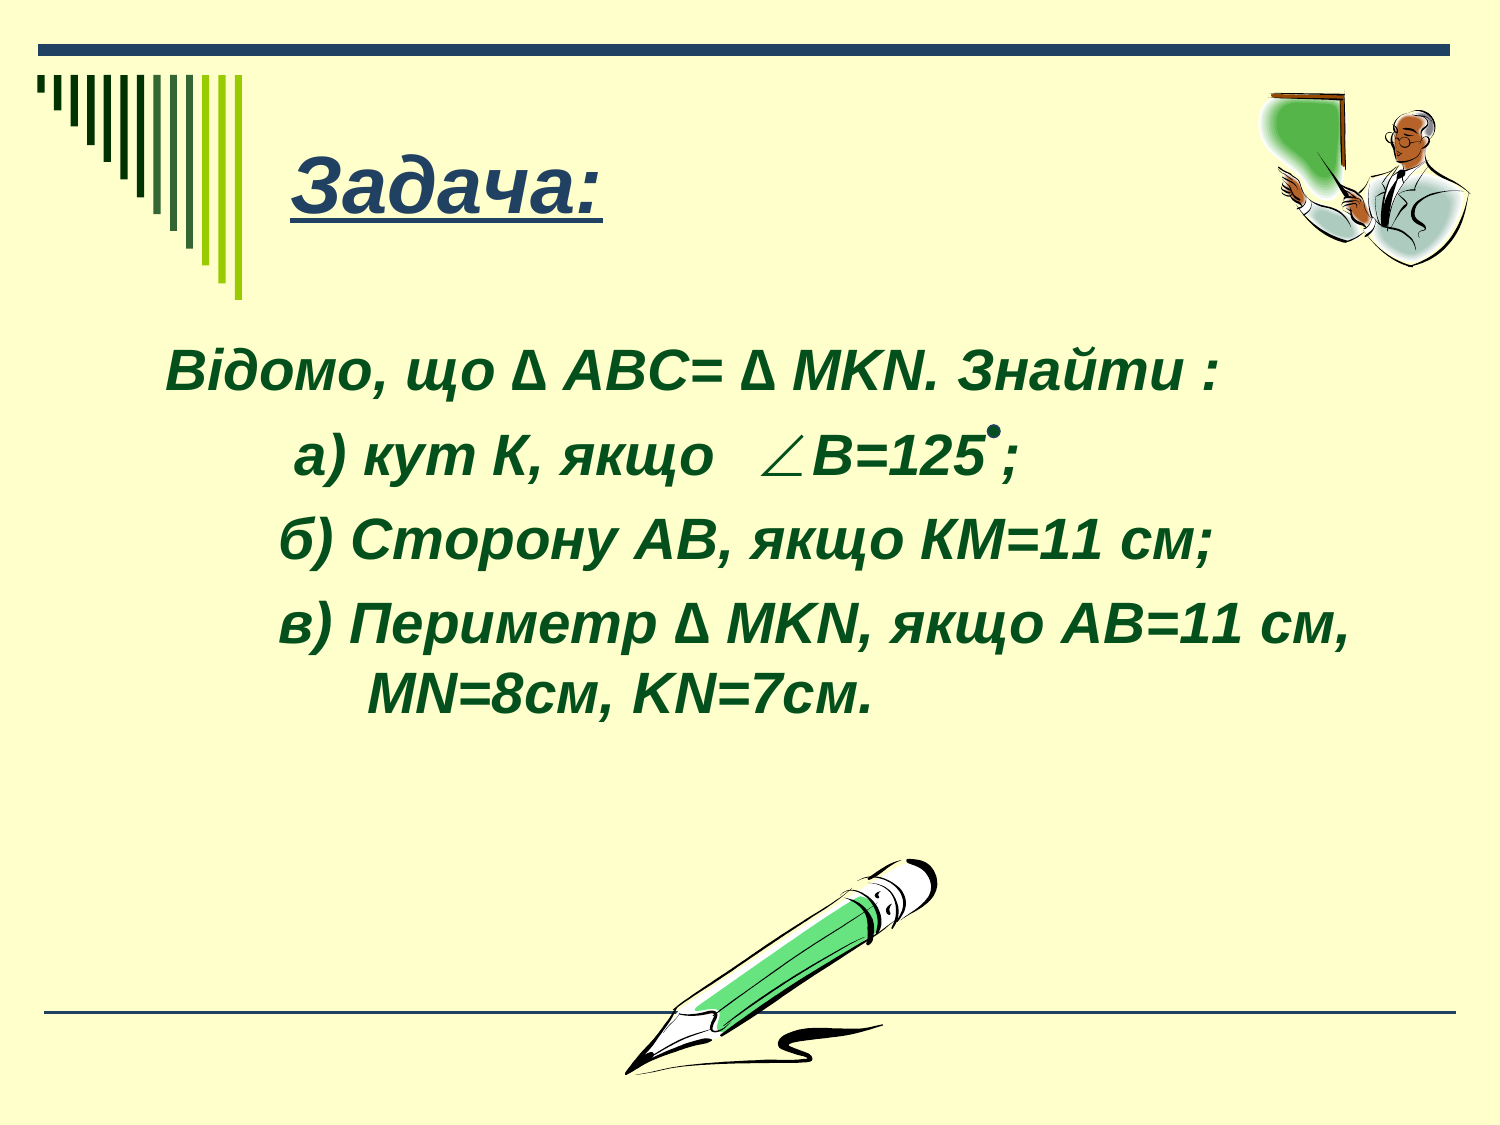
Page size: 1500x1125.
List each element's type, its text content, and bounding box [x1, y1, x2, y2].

list Відомо, що ∆ ABC= ∆ MKN. Знайти : а) кут К, якщо В=125 ; б) Сторону АВ, якщо КМ=11 см; в) Периметр ∆ MKN, якщо АВ=11 см, MN=8см, KN=7см. [149, 324, 1375, 1000]
picture [625, 858, 938, 1075]
text_box [987, 425, 1000, 438]
title Задача: [274, 75, 1425, 288]
picture [1257, 90, 1471, 268]
